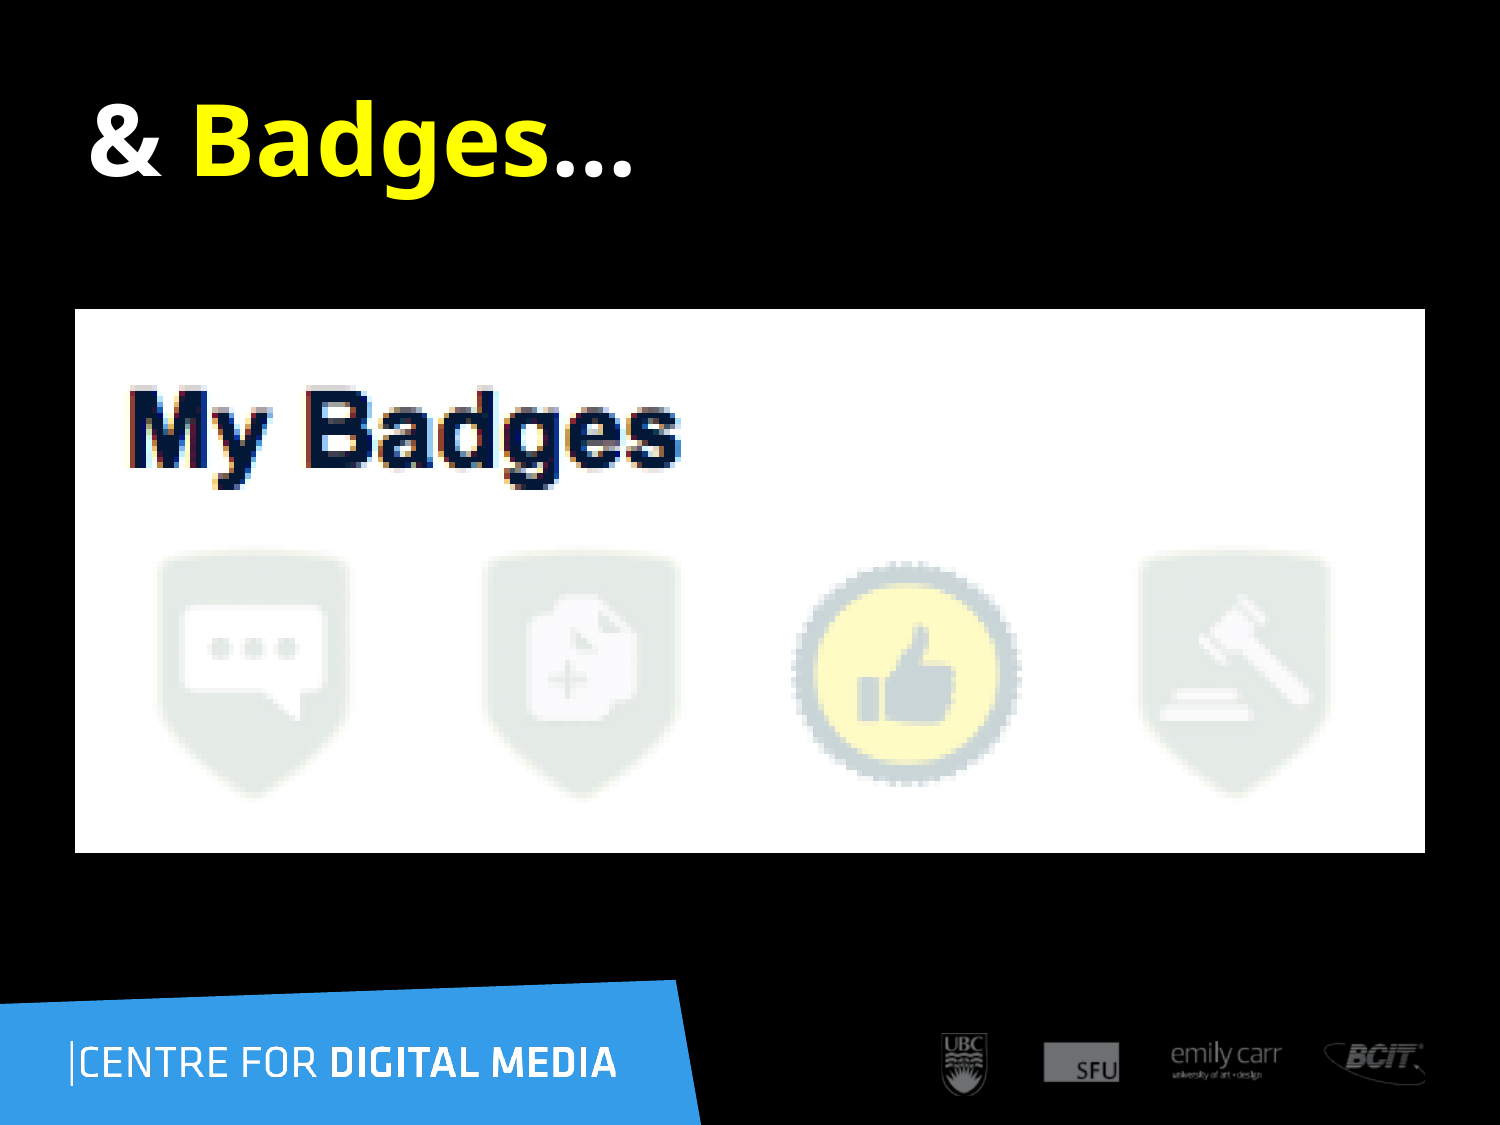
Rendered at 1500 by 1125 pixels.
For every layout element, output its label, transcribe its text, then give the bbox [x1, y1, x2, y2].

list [74, 306, 1426, 853]
title & Badges… [75, 53, 1425, 221]
